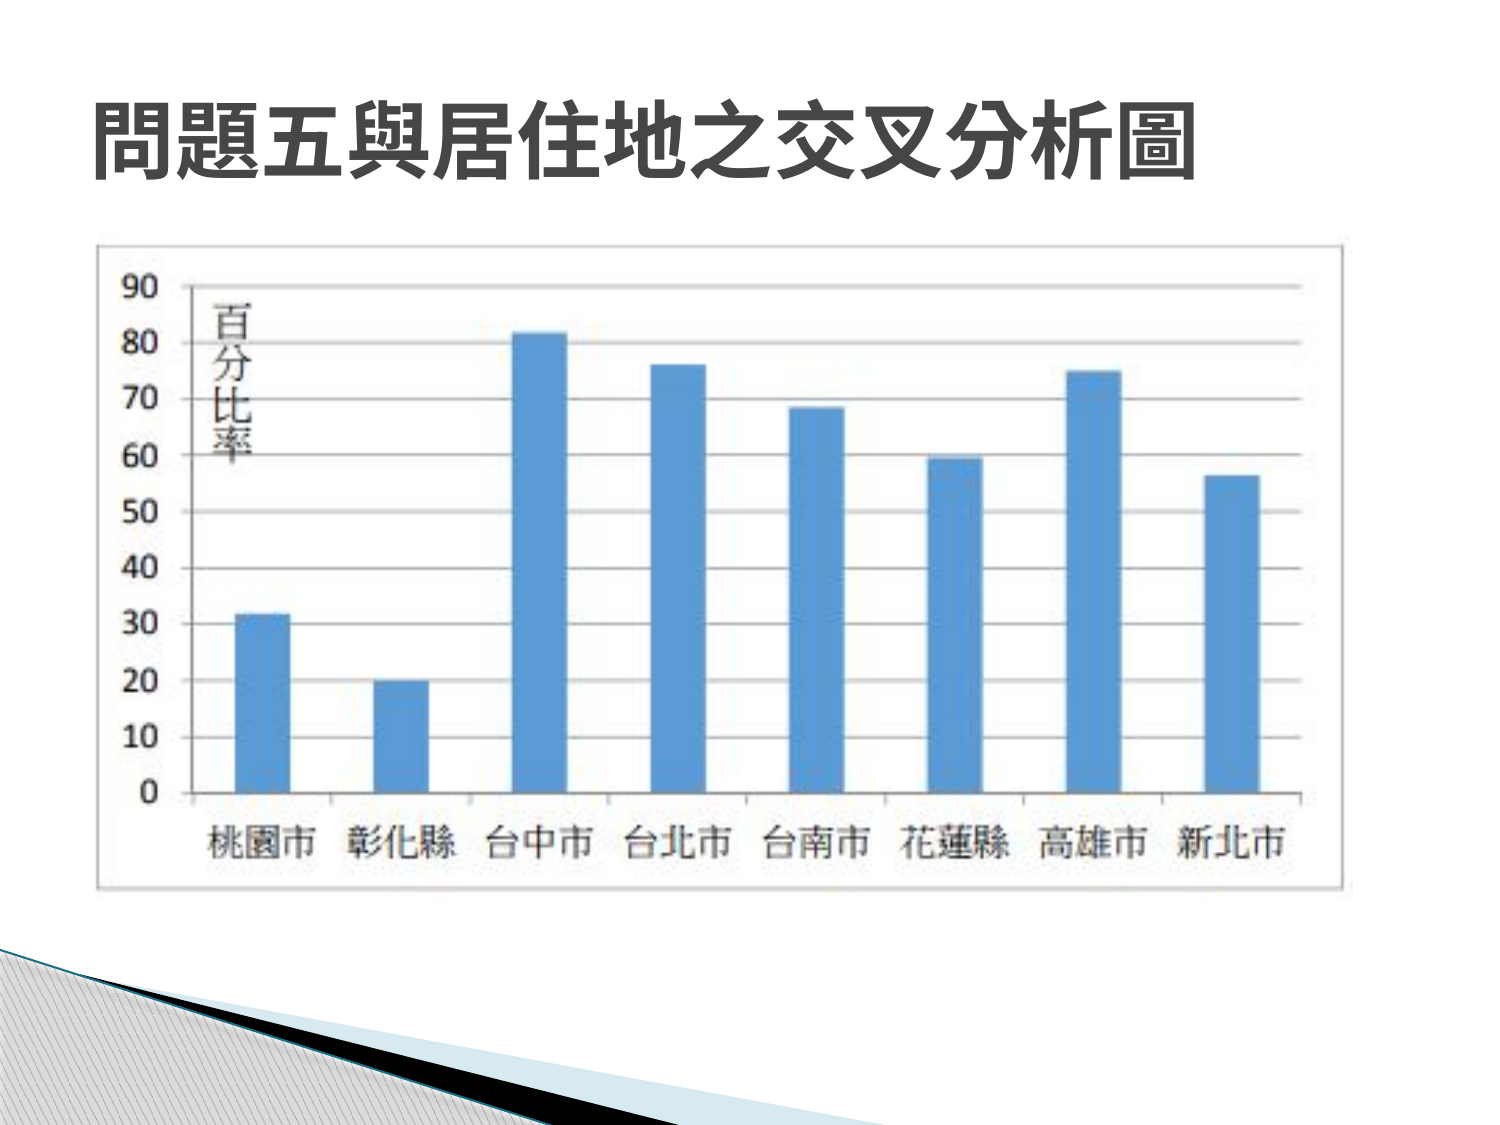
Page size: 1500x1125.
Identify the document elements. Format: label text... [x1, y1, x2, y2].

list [74, 232, 1353, 901]
title 問題五與居住地之交叉分析圖 [75, 45, 1425, 233]
